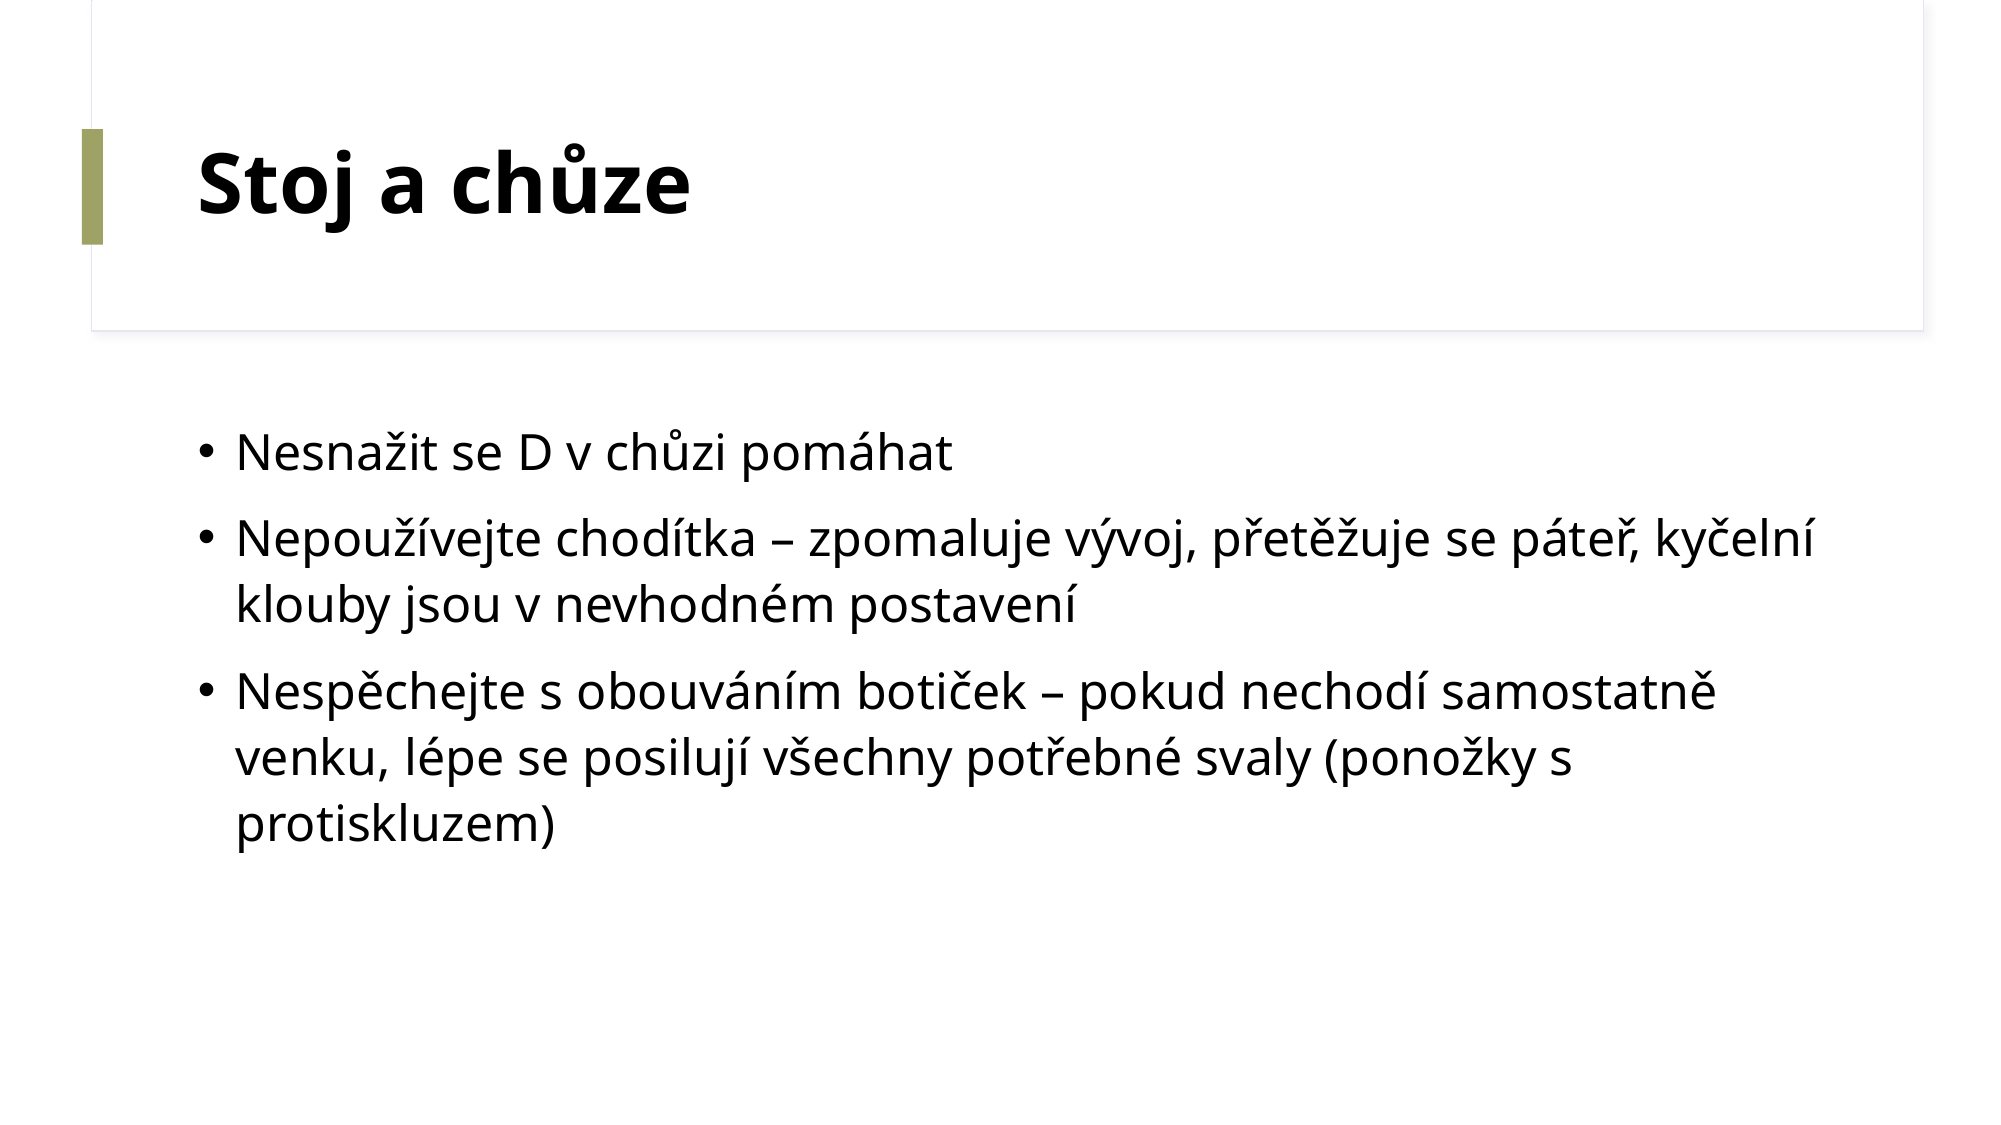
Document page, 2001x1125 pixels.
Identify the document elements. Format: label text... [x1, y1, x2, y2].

title Stoj a chůze [183, 90, 1851, 284]
list Nesnažit se D v chůzi pomáhat Nepoužívejte chodítka – zpomaluje vývoj, přetěžuje se páteř, kyčelní klouby jsou v nevhodném postavení Nespěchejte s obouváním botiček – pokud nechodí samostatně venku, lépe se posilují všechny potřebné svaly (ponožky s protiskluzem) [183, 406, 1851, 1013]
